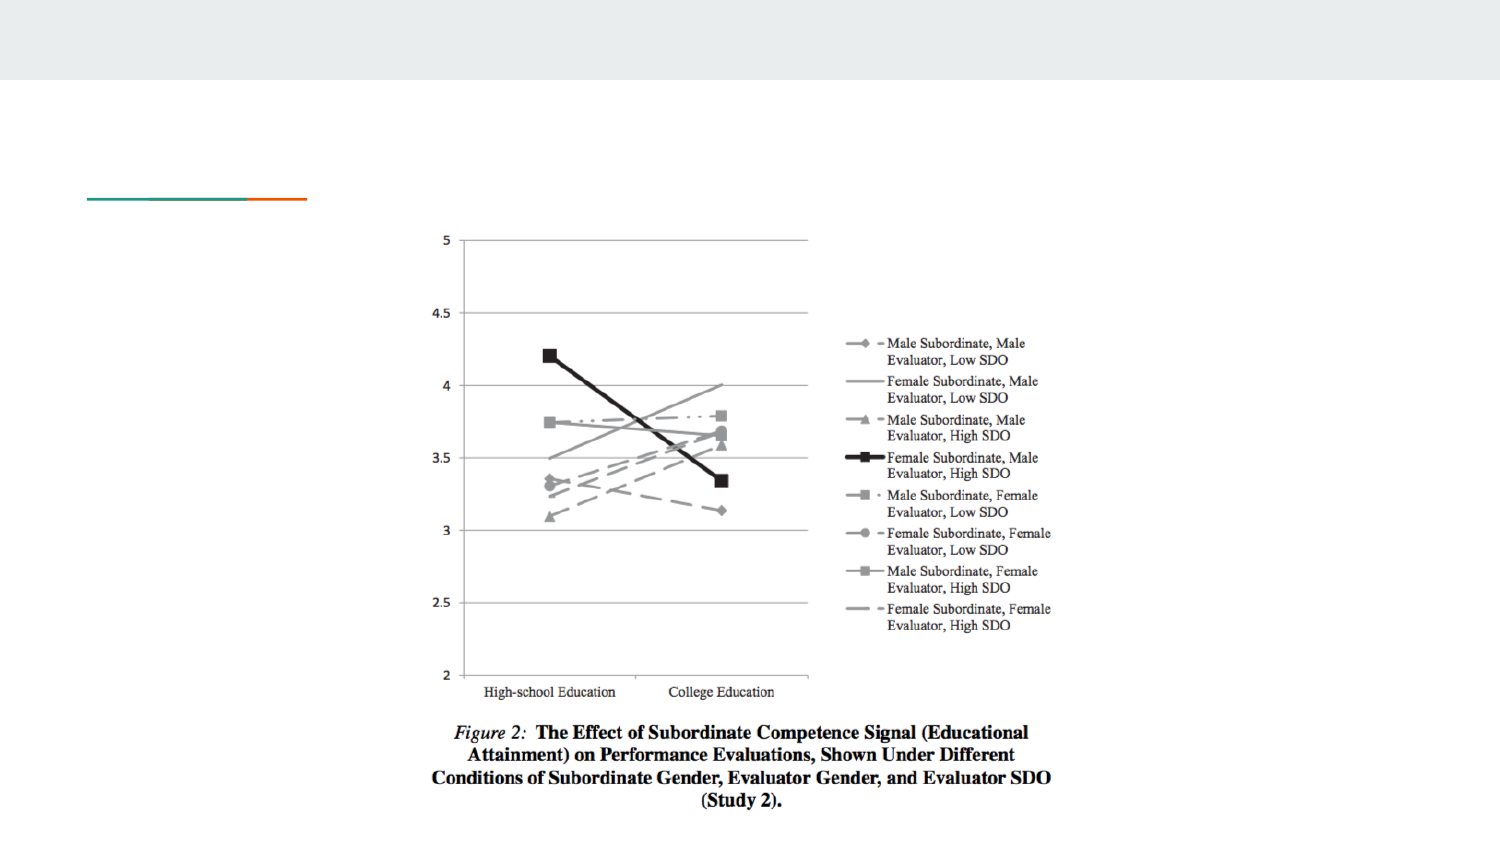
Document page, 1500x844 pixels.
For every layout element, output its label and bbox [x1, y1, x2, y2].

picture [418, 215, 1082, 820]
